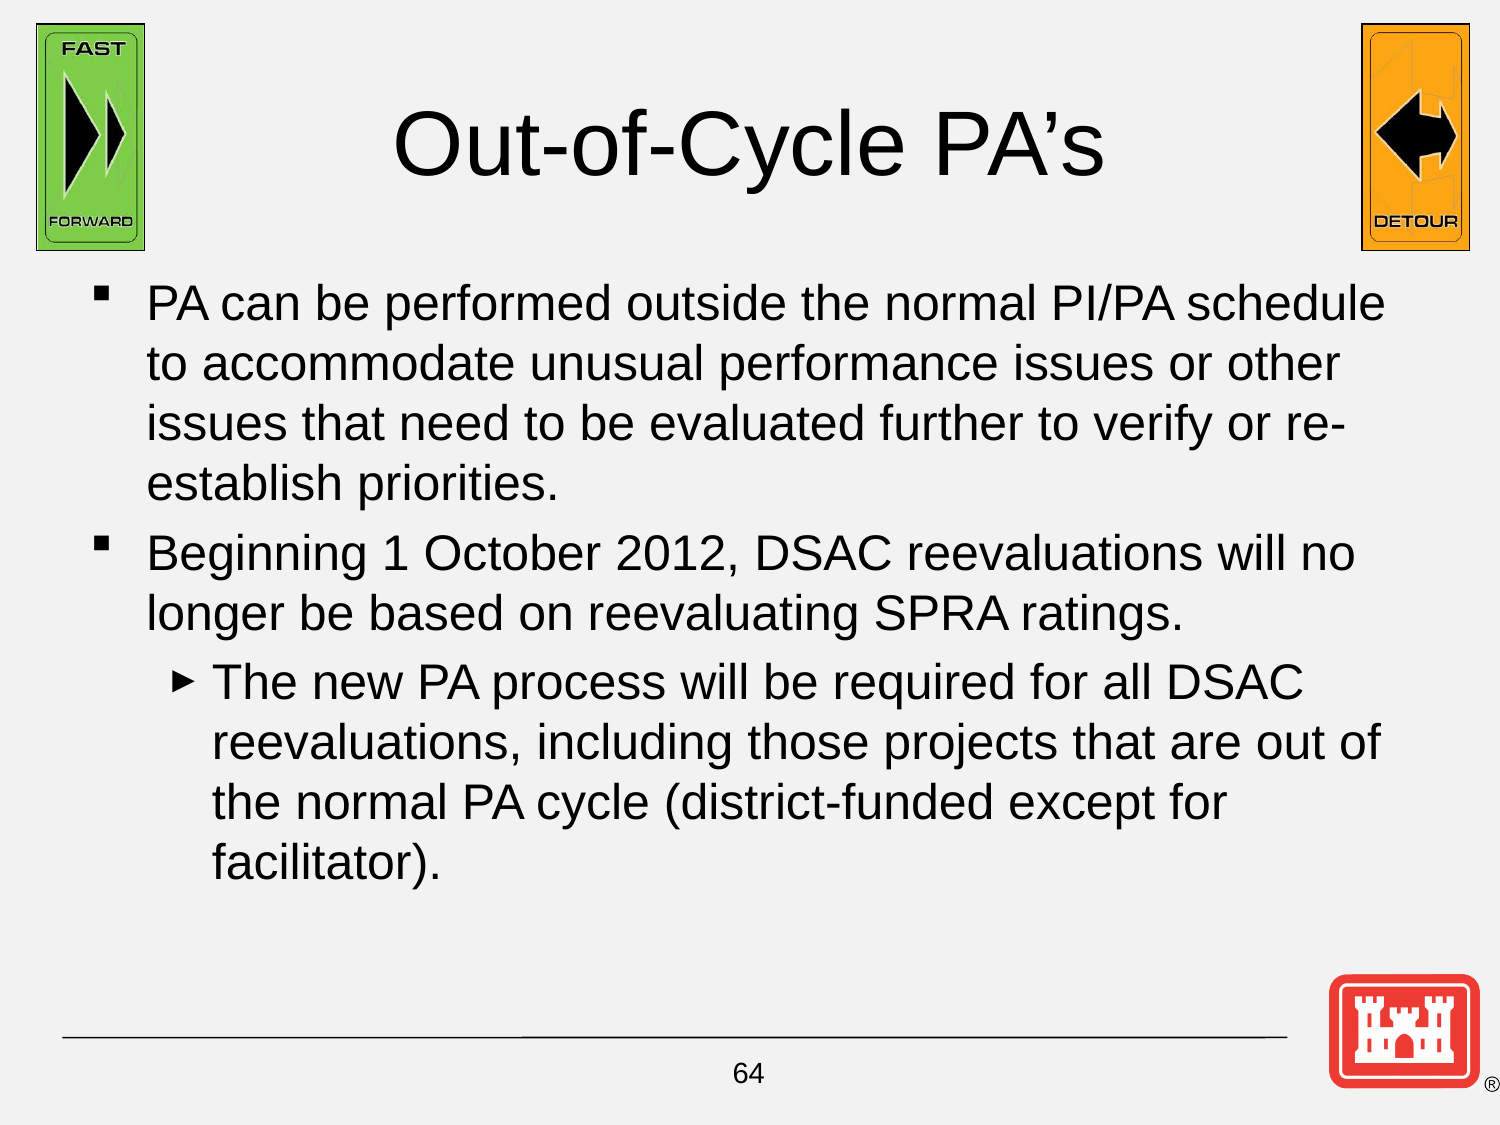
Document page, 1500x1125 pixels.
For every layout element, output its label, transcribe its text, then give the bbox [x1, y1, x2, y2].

list PA can be performed outside the normal PI/PA schedule to accommodate unusual performance issues or other issues that need to be evaluated further to verify or re-establish priorities. Beginning 1 October 2012, DSAC reevaluations will no longer be based on reevaluating SPRA ratings. The new PA process will be required for all DSAC reevaluations, including those projects that are out of the normal PA cycle (district-funded except for facilitator). [74, 262, 1426, 901]
slide_number 64 [573, 1046, 924, 1125]
picture [1362, 24, 1469, 251]
picture [37, 24, 144, 251]
picture [1329, 974, 1500, 1092]
title Out-of-Cycle PA’s [148, 44, 1357, 233]
